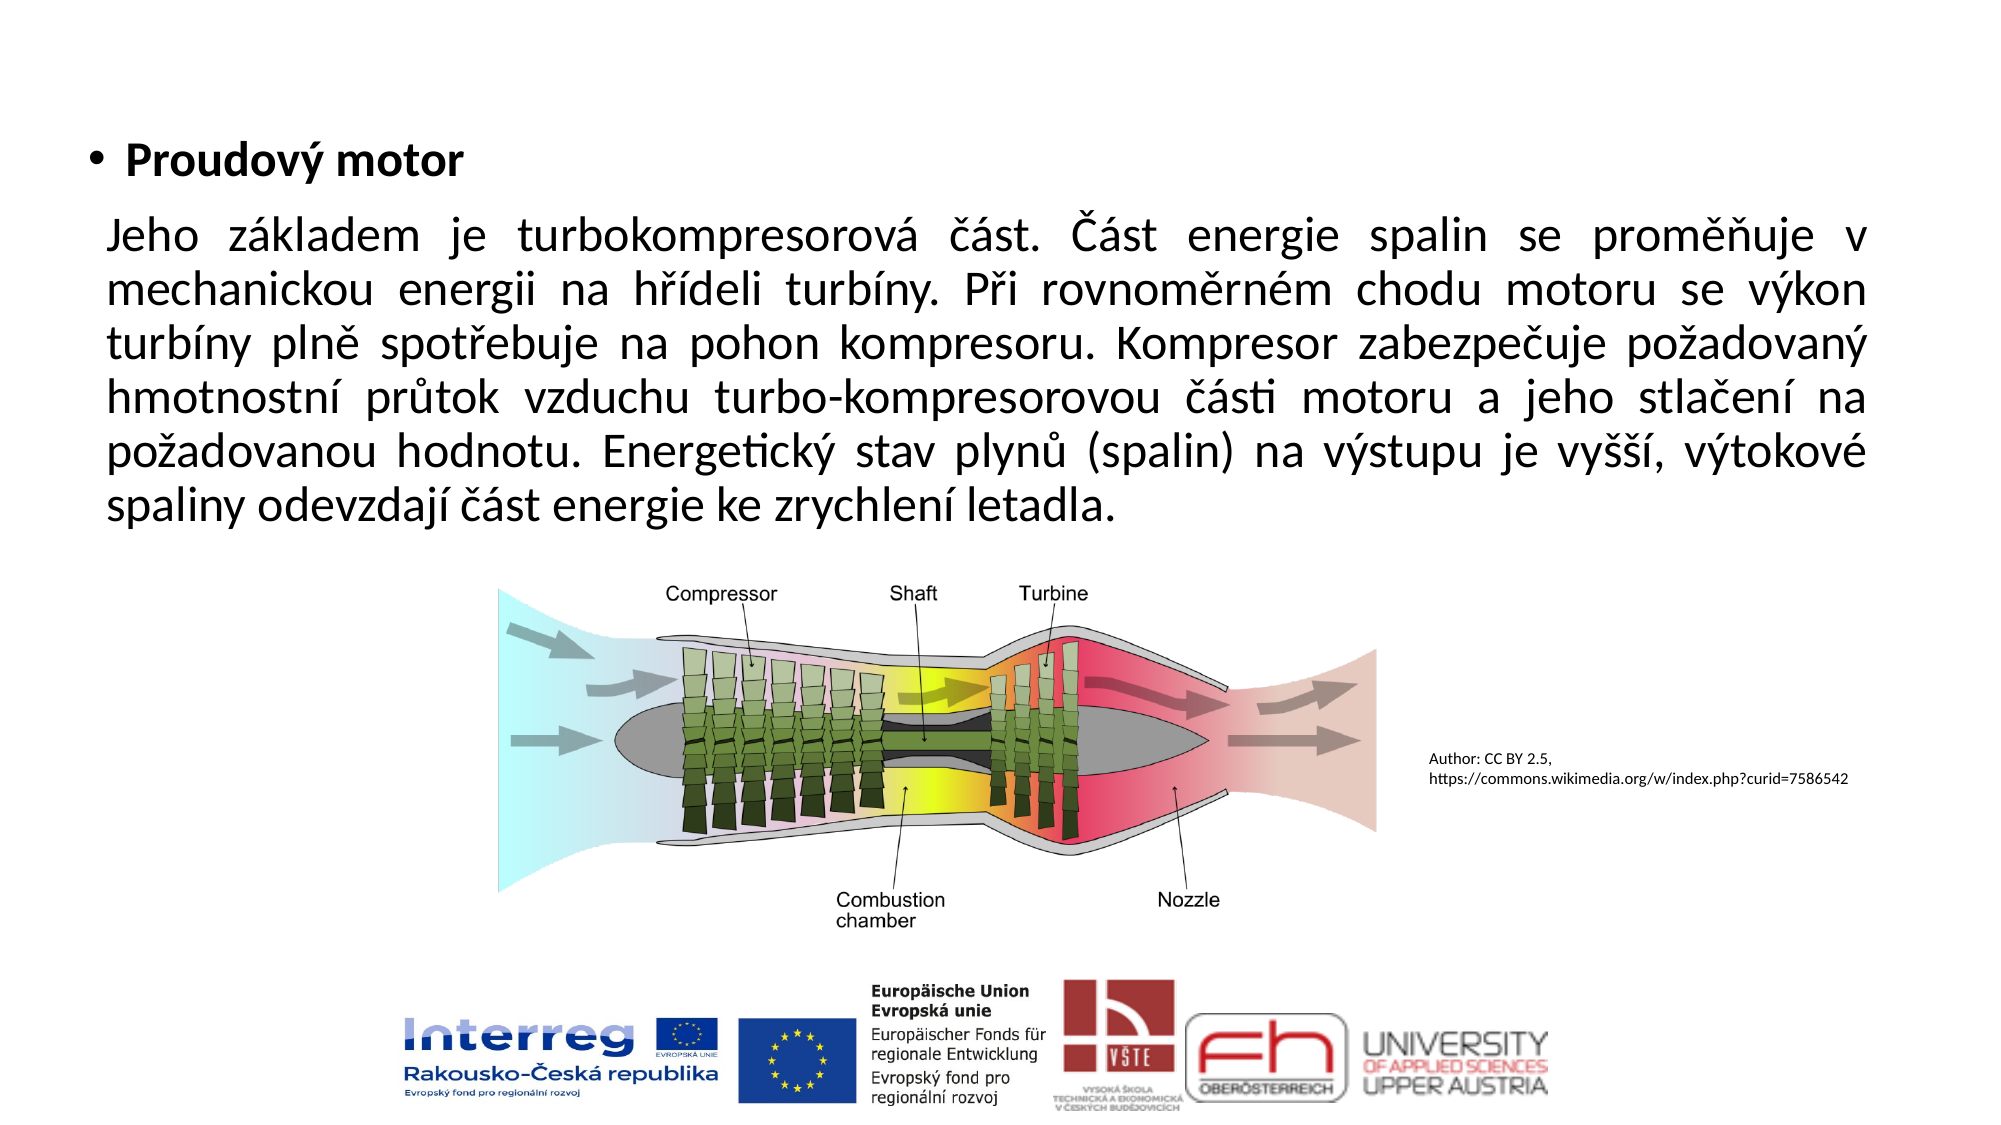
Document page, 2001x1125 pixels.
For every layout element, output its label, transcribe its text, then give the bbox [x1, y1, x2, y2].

text_box Author: CC BY 2.5, https://commons.wikimedia.org/w/index.php?curid=7586542 [1415, 740, 1884, 796]
picture [374, 984, 1046, 1125]
picture [462, 540, 1415, 958]
picture [1185, 1013, 1548, 1103]
list Proudový motor Jeho základem je turbokompresorová část. Část energie spalin se proměňuje v mechanickou energii na hřídeli turbíny. Při rovnoměrném chodu motoru se výkon turbíny plně spotřebuje na pohon kompresoru. Kompresor zabezpečuje požadovaný hmotnostní průtok vzduchu turbo-kompresorovou části motoru a jeho stlačení na požadovanou hodnotu. Energetický stav plynů (spalin) na výstupu je vyšší, výtokové spaliny odevzdají část energie ke zrychlení letadla. [73, 126, 1884, 1064]
picture [1053, 979, 1184, 1111]
